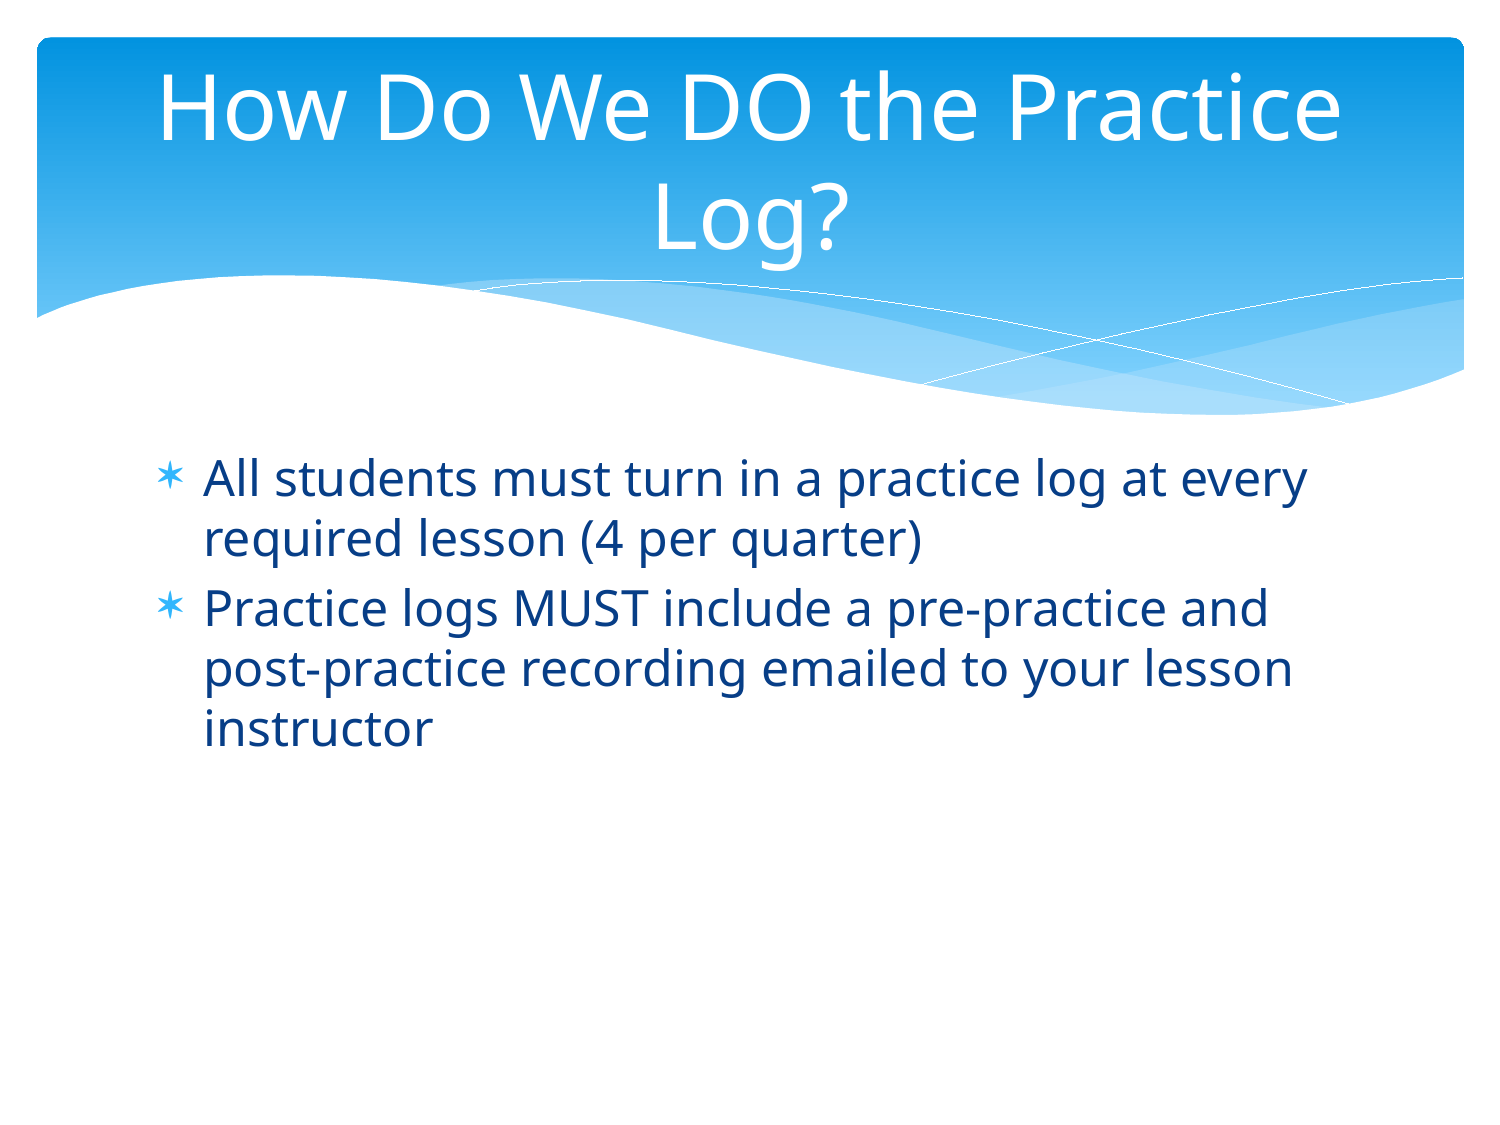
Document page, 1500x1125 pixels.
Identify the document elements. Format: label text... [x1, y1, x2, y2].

title How Do We DO the Practice Log? [75, 55, 1425, 261]
list All students must turn in a practice log at every required lesson (4 per quarter) Practice logs MUST include a pre-practice and post-practice recording emailed to your lesson instructor [143, 438, 1359, 1005]
